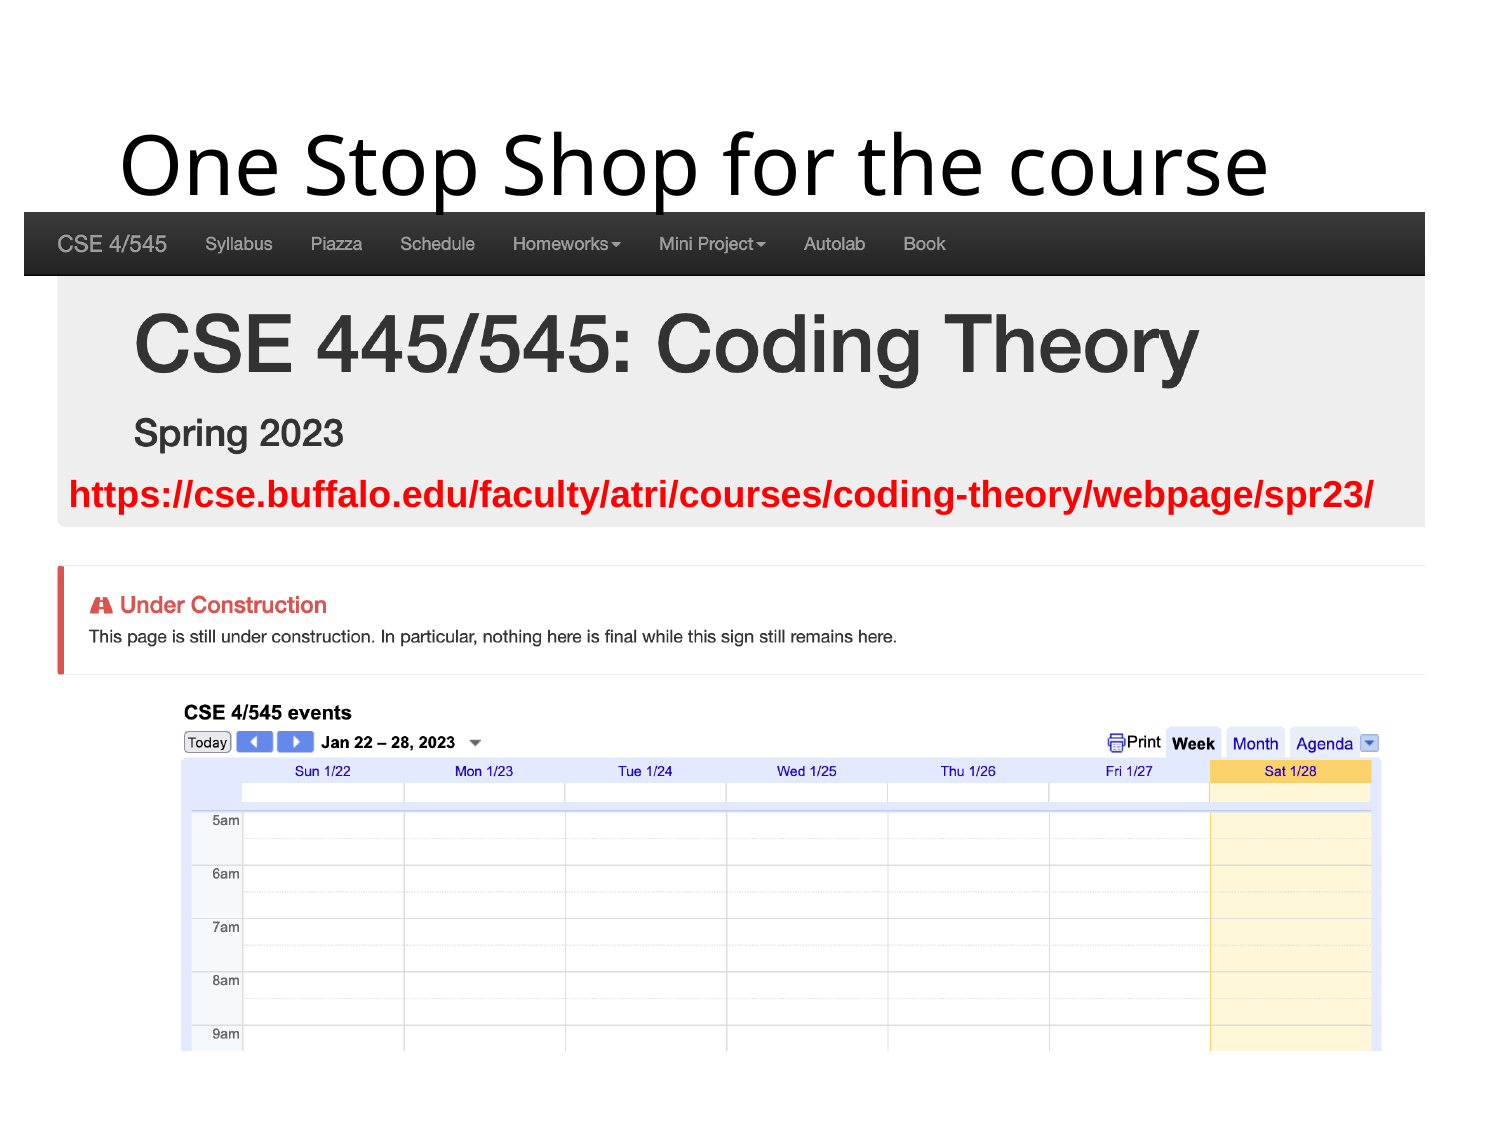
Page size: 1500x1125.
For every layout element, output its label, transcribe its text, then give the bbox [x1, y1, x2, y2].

title One Stop Shop for the course [103, 59, 1397, 212]
picture [24, 212, 1425, 1051]
